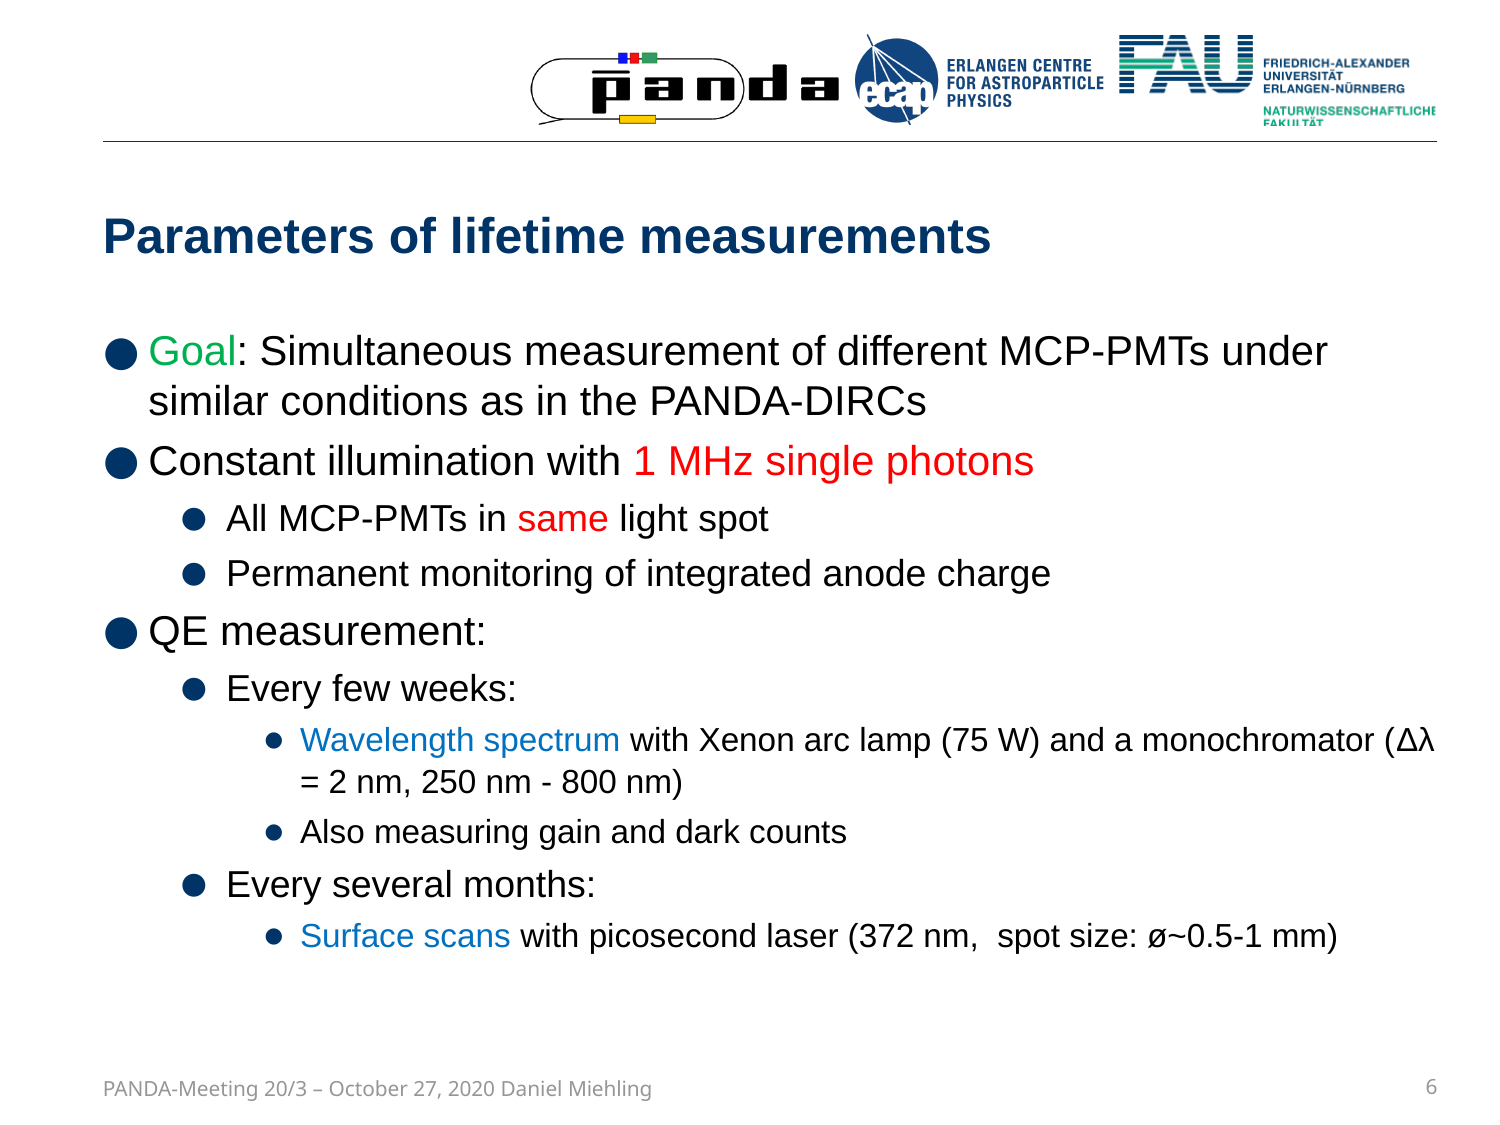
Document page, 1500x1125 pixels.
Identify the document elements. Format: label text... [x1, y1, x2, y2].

footer PANDA-Meeting 20/3 – October 27, 2020 Daniel Miehling [102, 1051, 1221, 1125]
title Parameters of lifetime measurements [102, 205, 1438, 265]
picture [530, 52, 839, 125]
slide_number 6 [1363, 1051, 1438, 1125]
list Goal: Simultaneous measurement of different MCP-PMTs under similar conditions as in the PANDA-DIRCs Constant illumination with 1 MHz single photons All MCP-PMTs in same light spot Permanent monitoring of integrated anode charge QE measurement: Every few weeks: Wavelength spectrum with Xenon arc lamp (75 W) and a monochromator (Δλ = 2 nm, 250 nm - 800 nm) Also measuring gain and dark counts Every several months: Surface scans with picosecond laser (372 nm, spot size: ø~0.5-1 mm) [102, 323, 1438, 1052]
